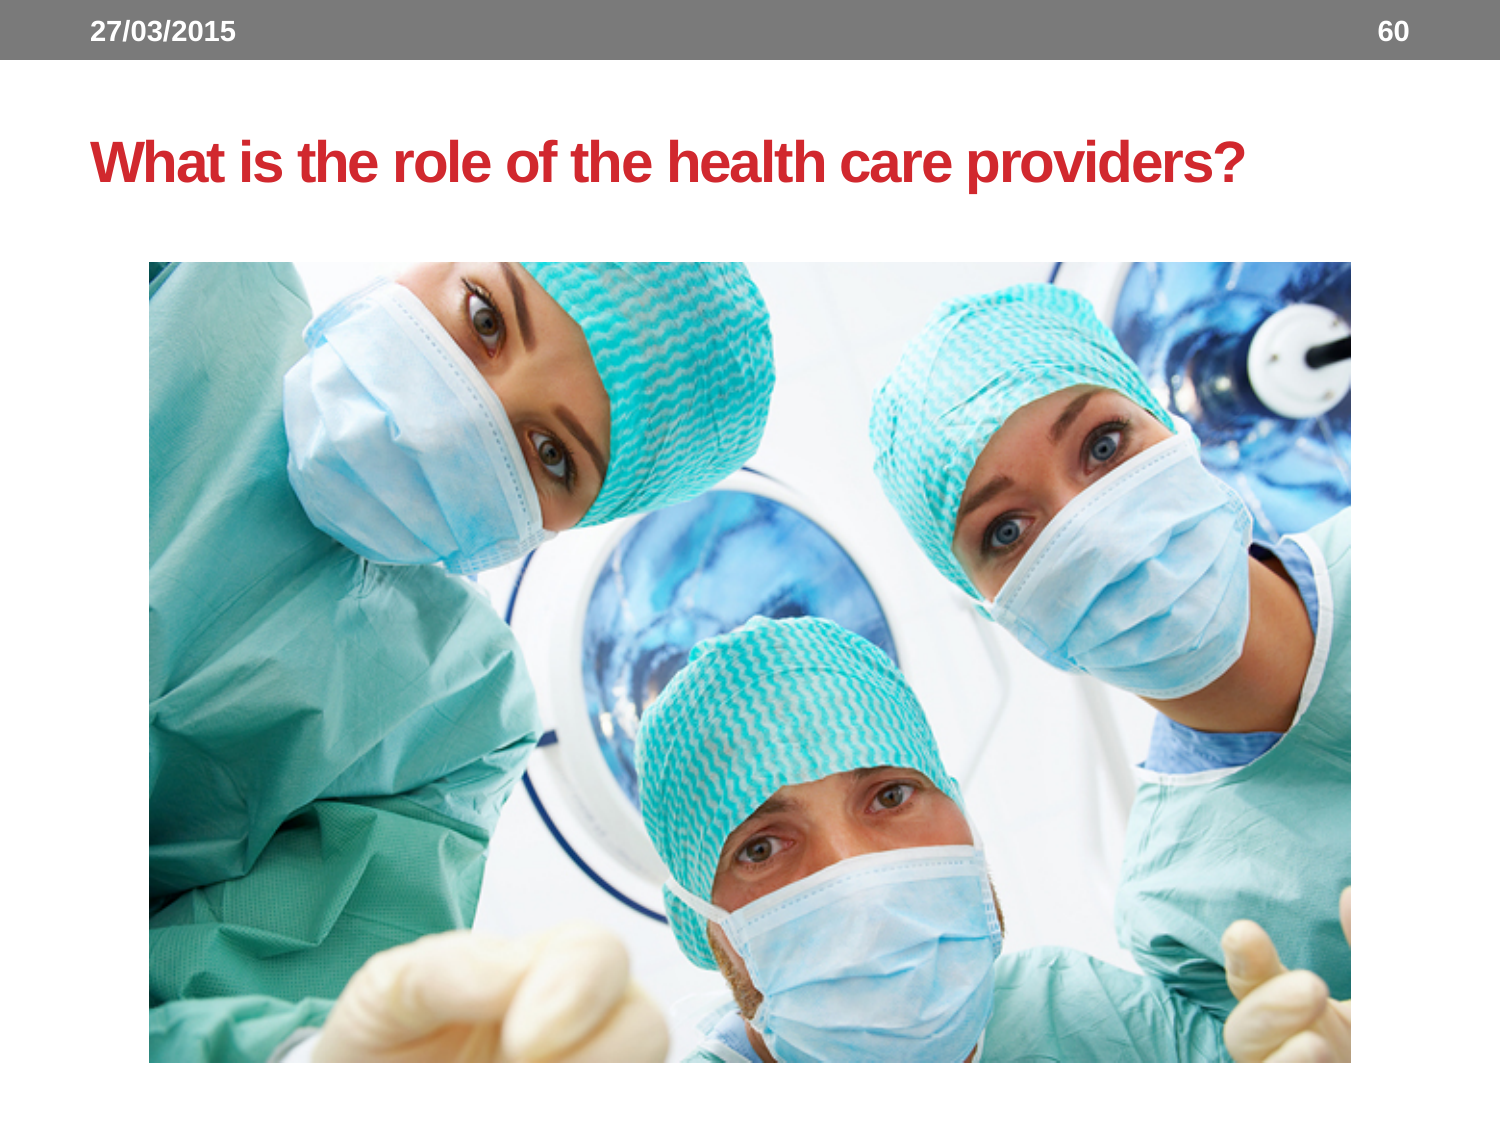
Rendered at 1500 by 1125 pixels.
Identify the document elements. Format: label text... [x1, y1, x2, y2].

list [148, 262, 1352, 1063]
slide_number 60 [1250, 3, 1425, 57]
title What is the role of the health care providers? [75, 78, 1425, 241]
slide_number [75, 3, 550, 57]
